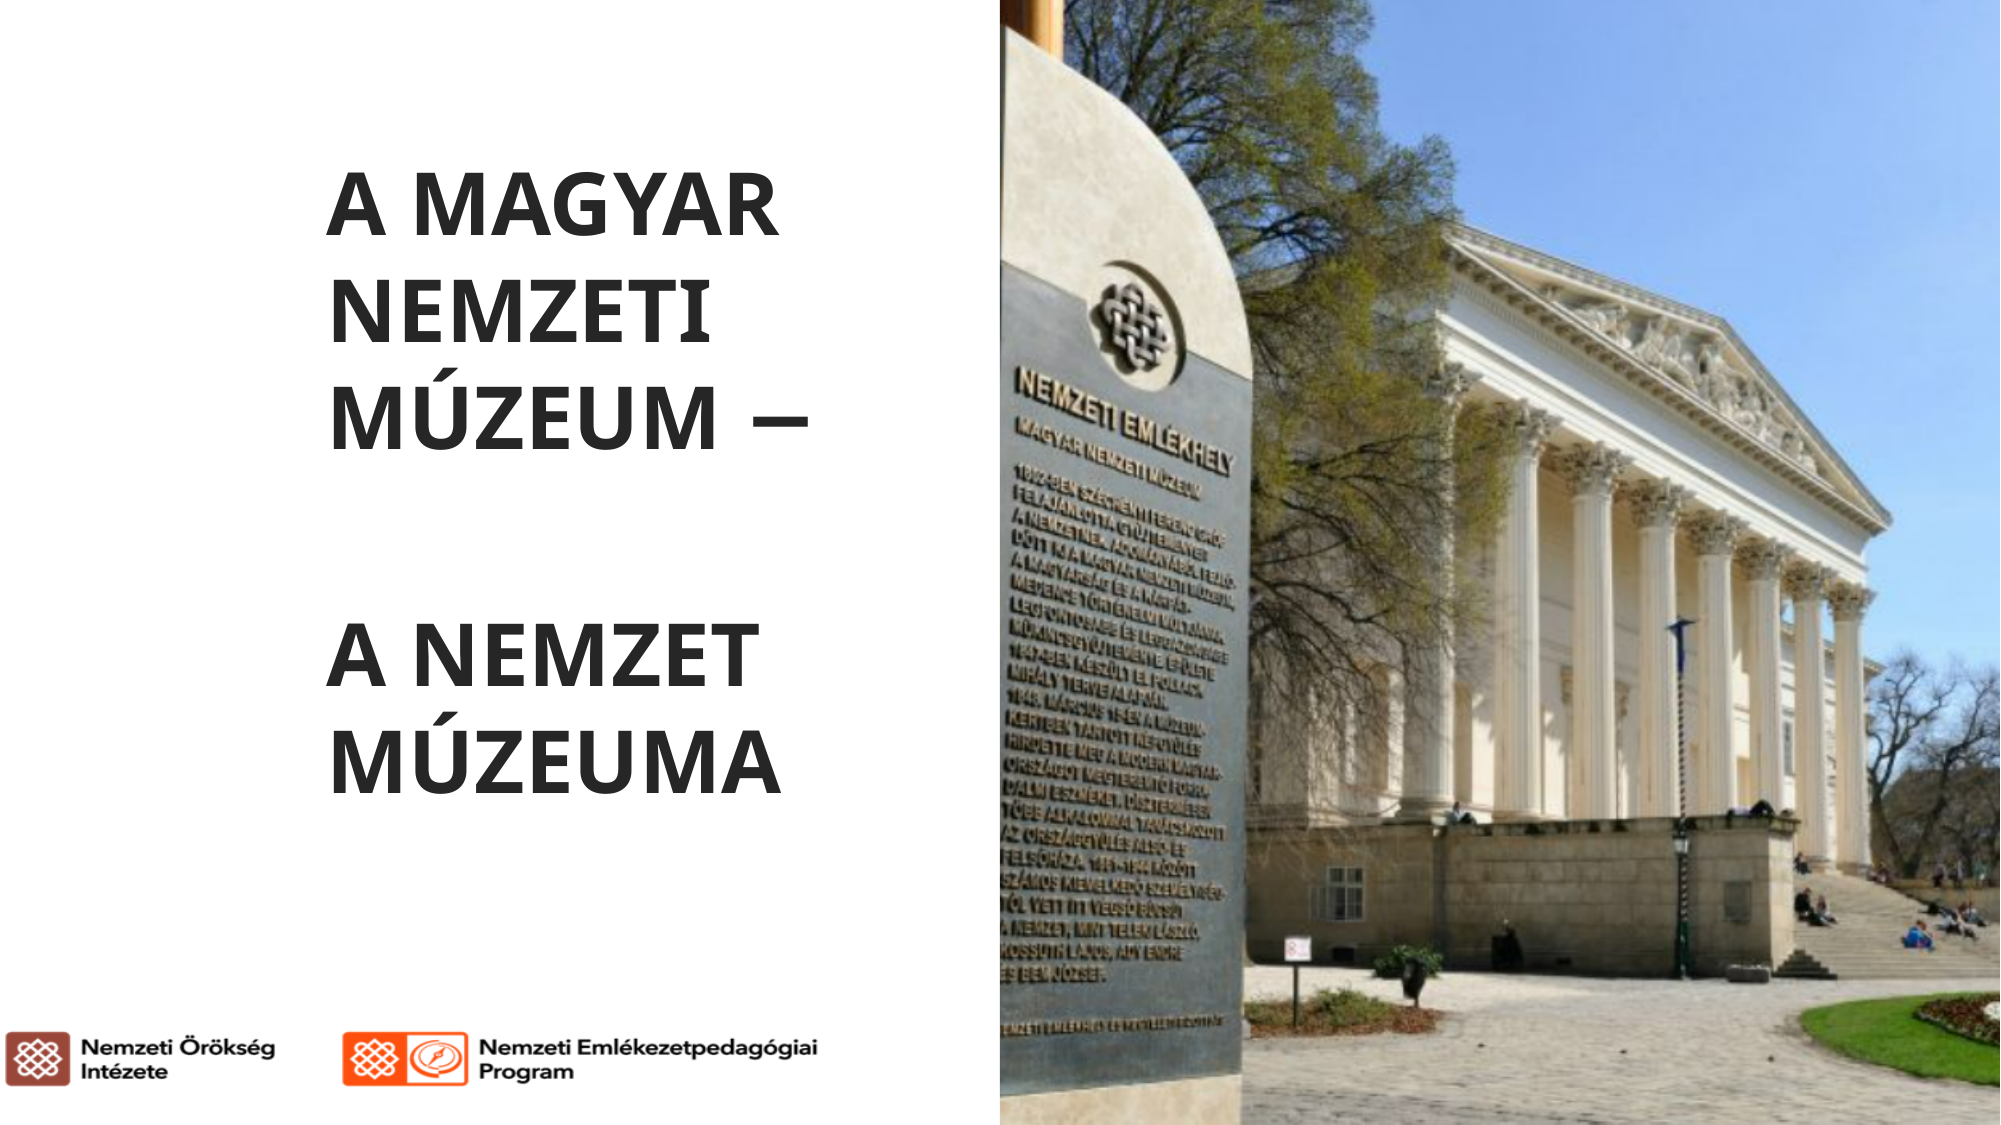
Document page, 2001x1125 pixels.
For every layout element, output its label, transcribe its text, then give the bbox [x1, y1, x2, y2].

picture [4, 990, 819, 1125]
picture [999, 0, 2000, 1125]
text_box A Magyar Nemzeti Múzeum − a nemzet Múzeuma [311, 138, 920, 823]
